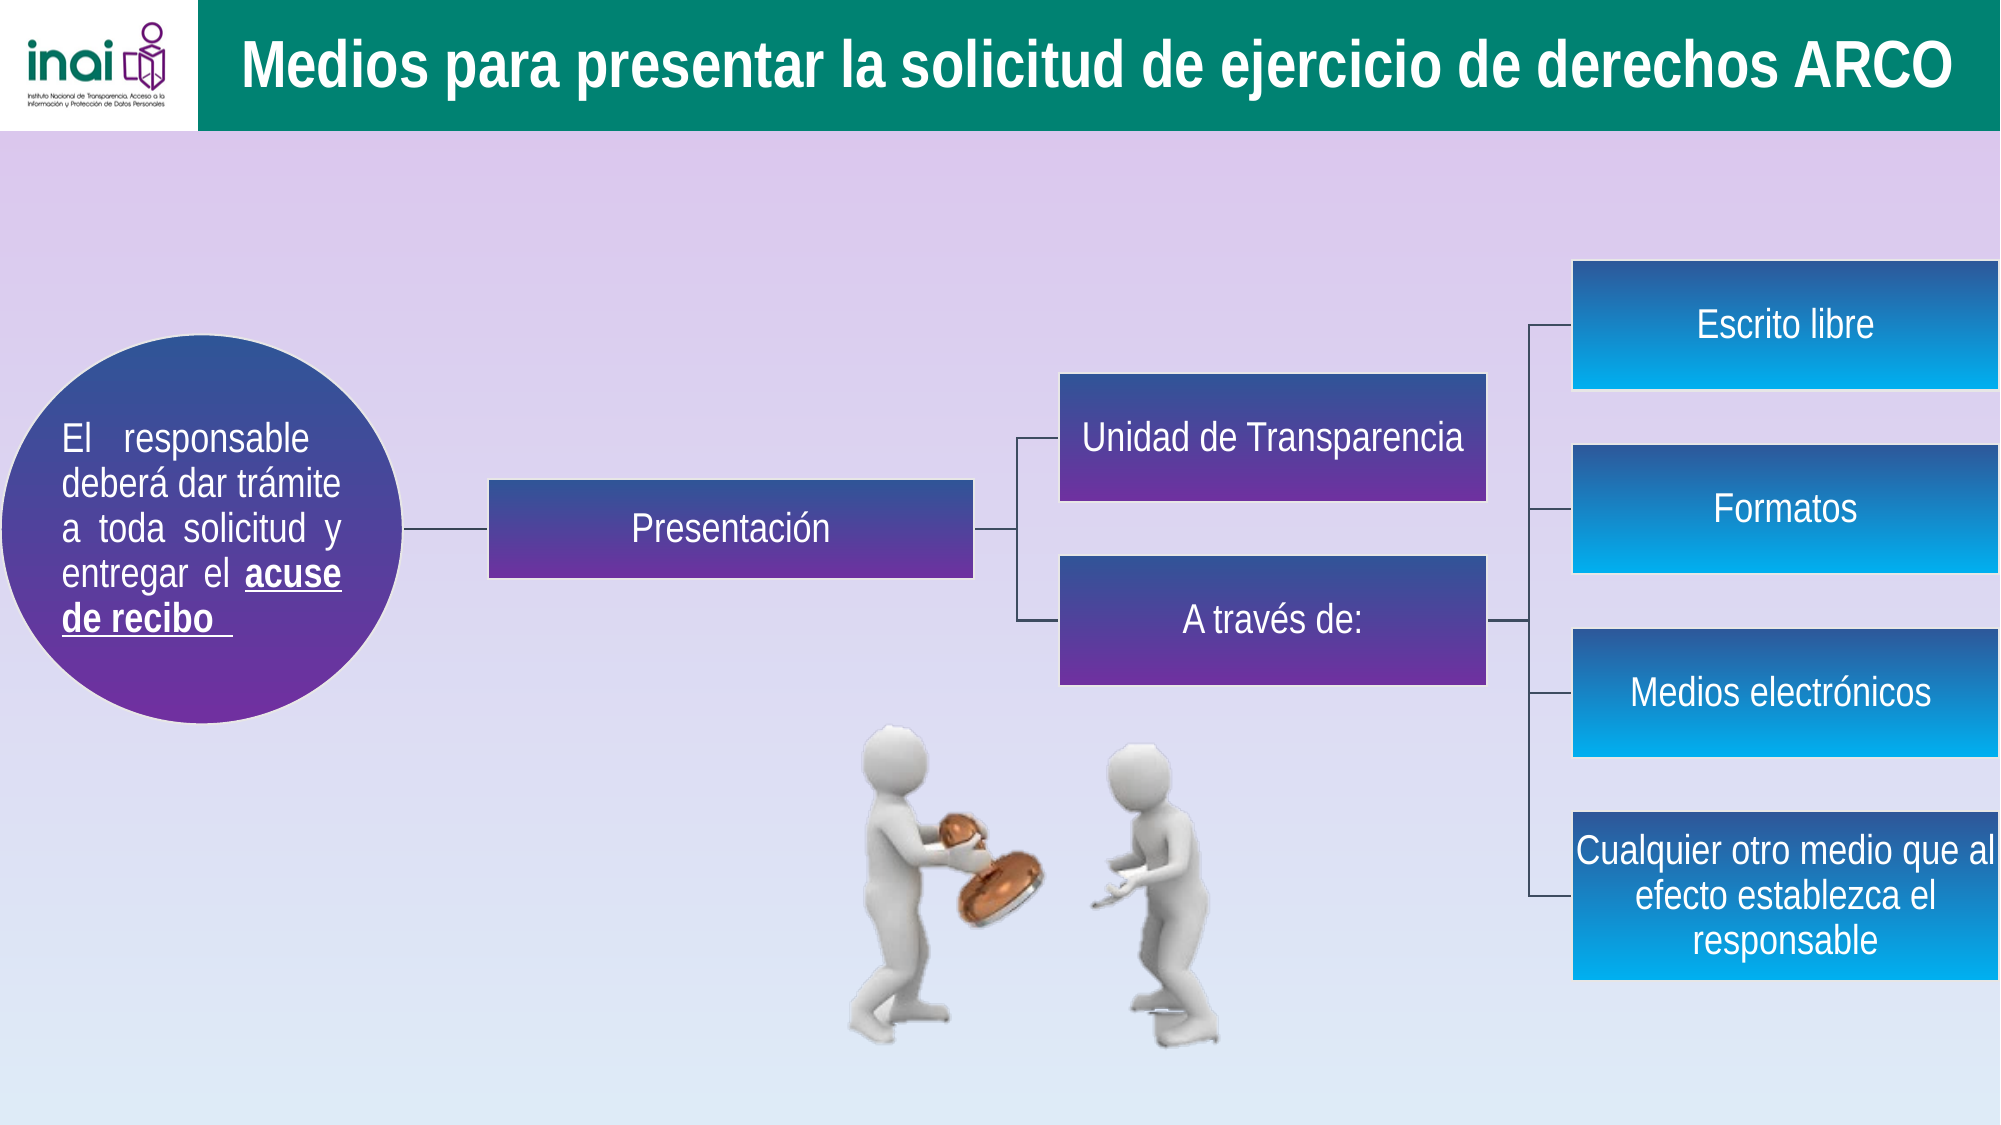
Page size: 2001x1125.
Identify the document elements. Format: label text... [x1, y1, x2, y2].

picture [0, 0, 198, 131]
title Medios para presentar la solicitud de ejercicio de derechos ARCO [198, 0, 2000, 131]
picture [769, 690, 1286, 1079]
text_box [0, 137, 2000, 1104]
